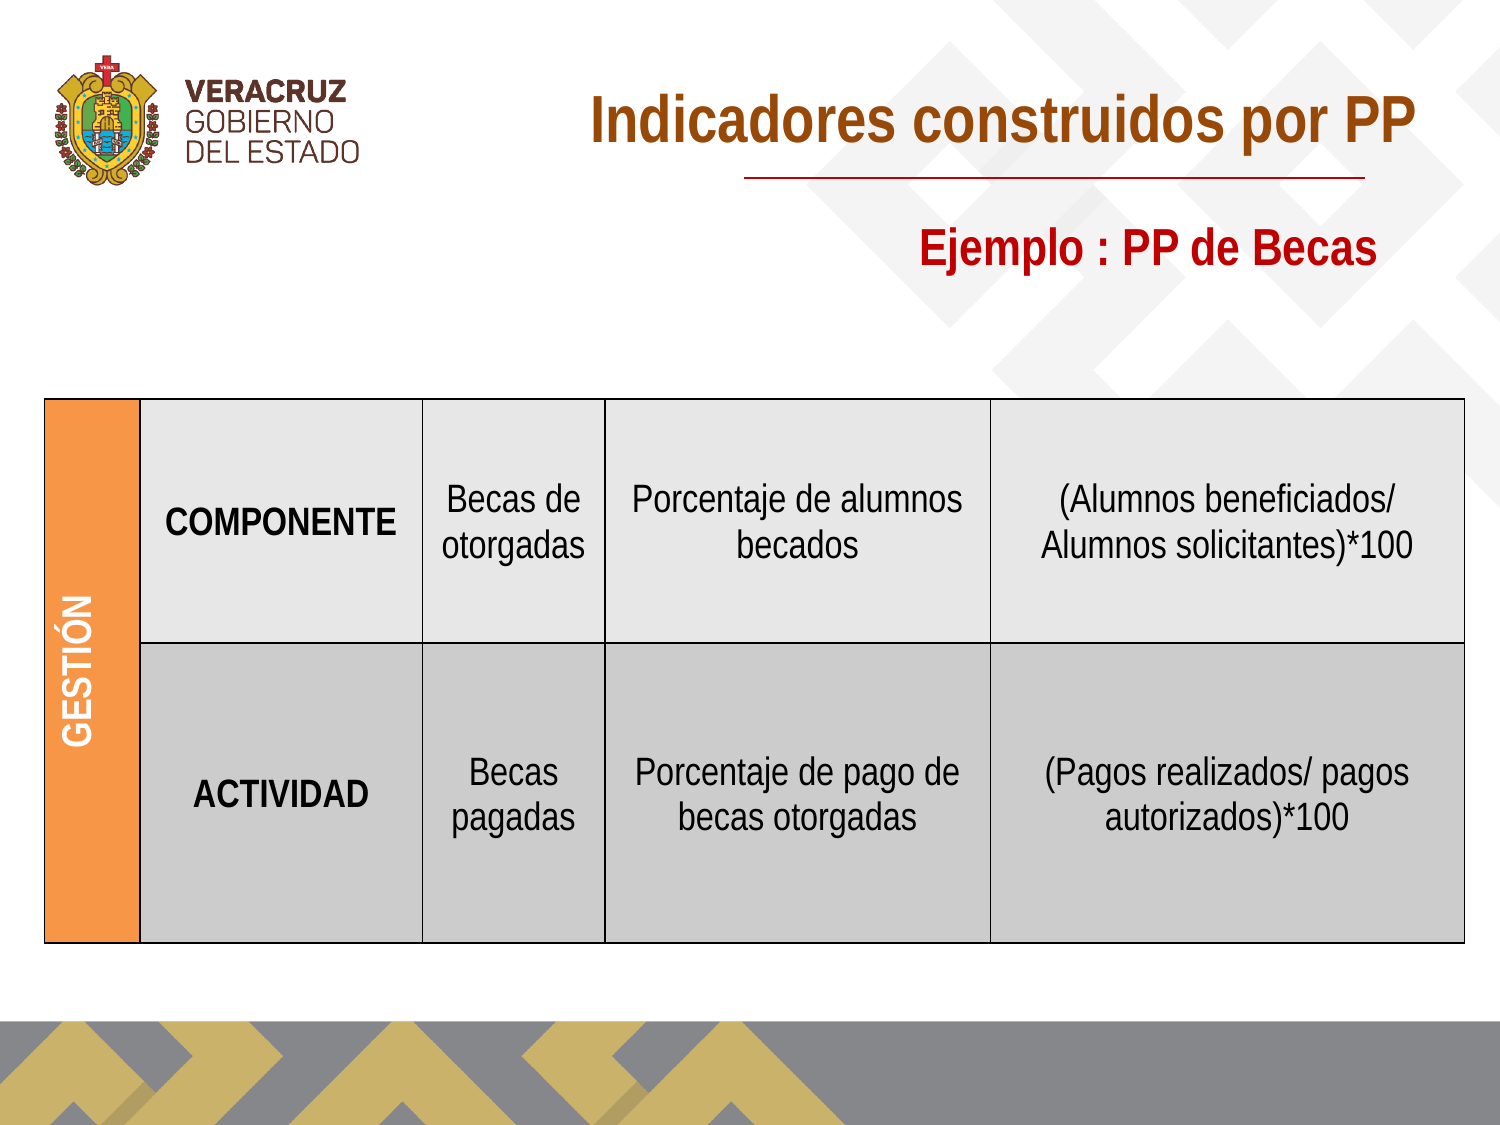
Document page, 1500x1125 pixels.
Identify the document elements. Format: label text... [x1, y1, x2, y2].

table_cell (Pagos realizados/ pagos autorizados)*100 [991, 644, 1464, 942]
table_header (Alumnos beneficiados/ Alumnos solicitantes)*100 [991, 400, 1464, 642]
table_header Becas de otorgadas [423, 400, 604, 642]
table_cell ACTIVIDAD [141, 644, 422, 942]
table_header Porcentaje de alumnos becados [606, 400, 990, 642]
table_header COMPONENTE [141, 400, 422, 642]
text_box Ejemplo : PP de Becas [905, 206, 1474, 283]
table_cell Porcentaje de pago de becas otorgadas [606, 644, 990, 942]
table_header GESTIÓN [45, 400, 139, 942]
table_cell Becas pagadas [423, 644, 604, 942]
picture [0, 0, 1500, 1125]
text_box Indicadores construidos por PP [559, 67, 1450, 163]
